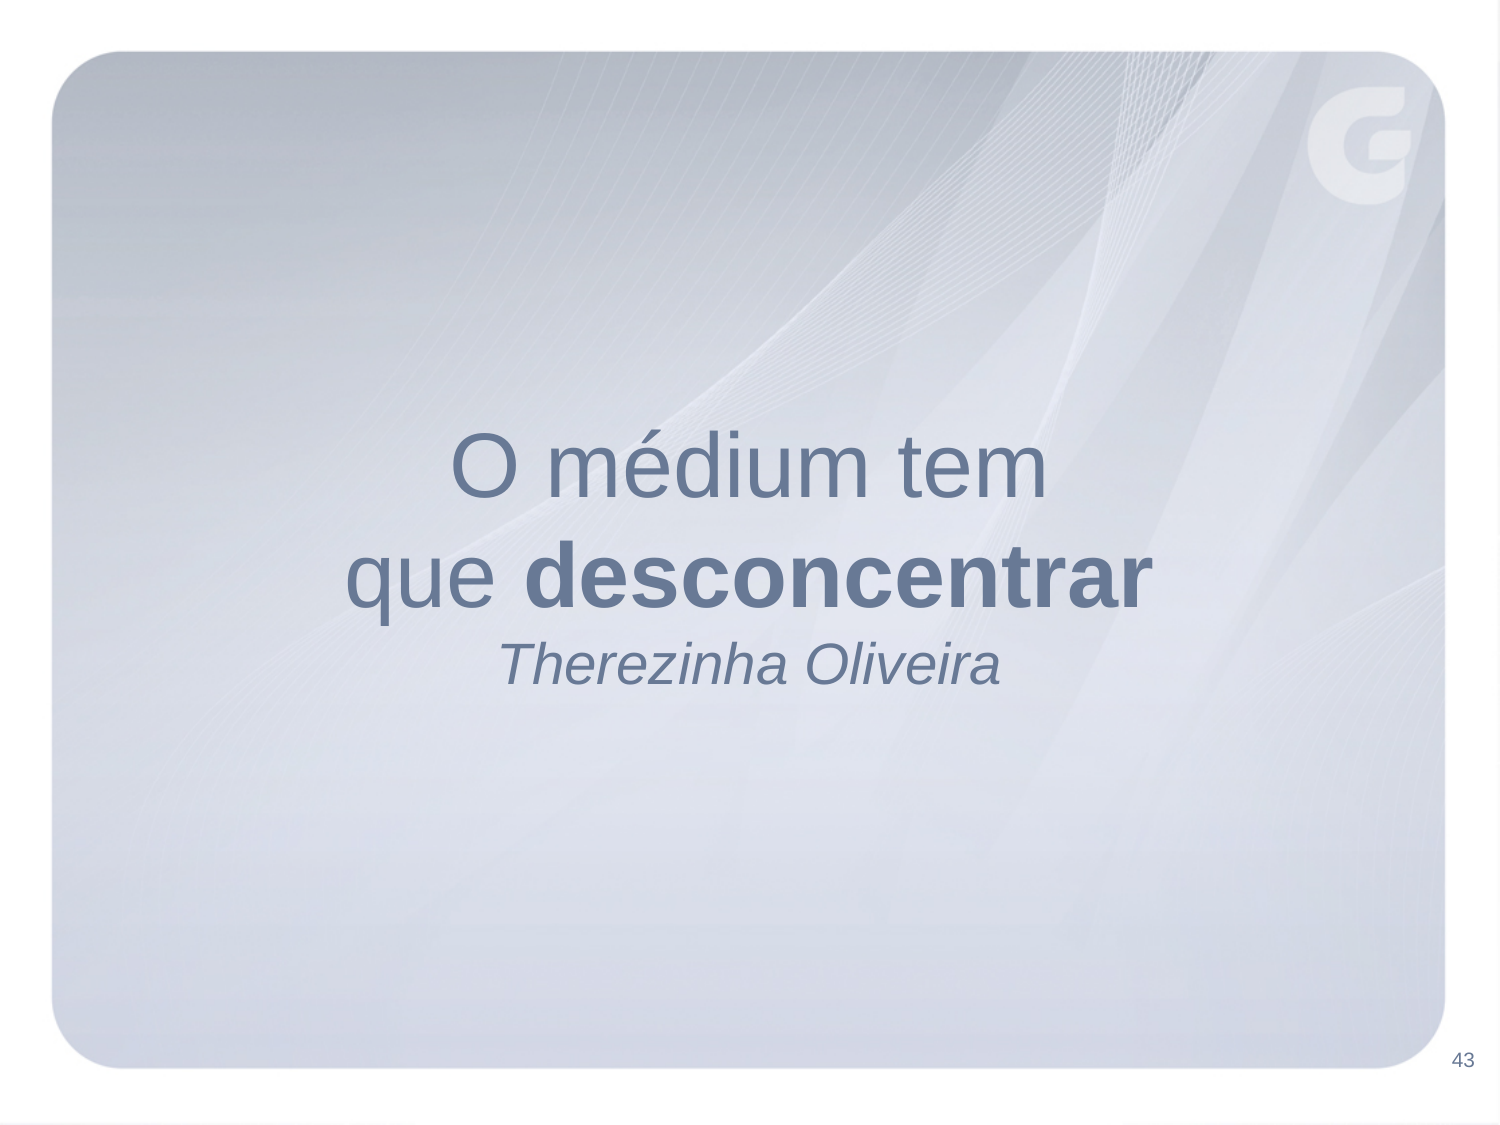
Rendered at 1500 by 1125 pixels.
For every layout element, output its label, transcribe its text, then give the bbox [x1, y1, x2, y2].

text_box O médium tem que desconcentrar Therezinha Oliveira [88, 405, 1412, 728]
picture [0, 0, 1500, 1125]
slide_number 43 [1139, 1039, 1490, 1118]
